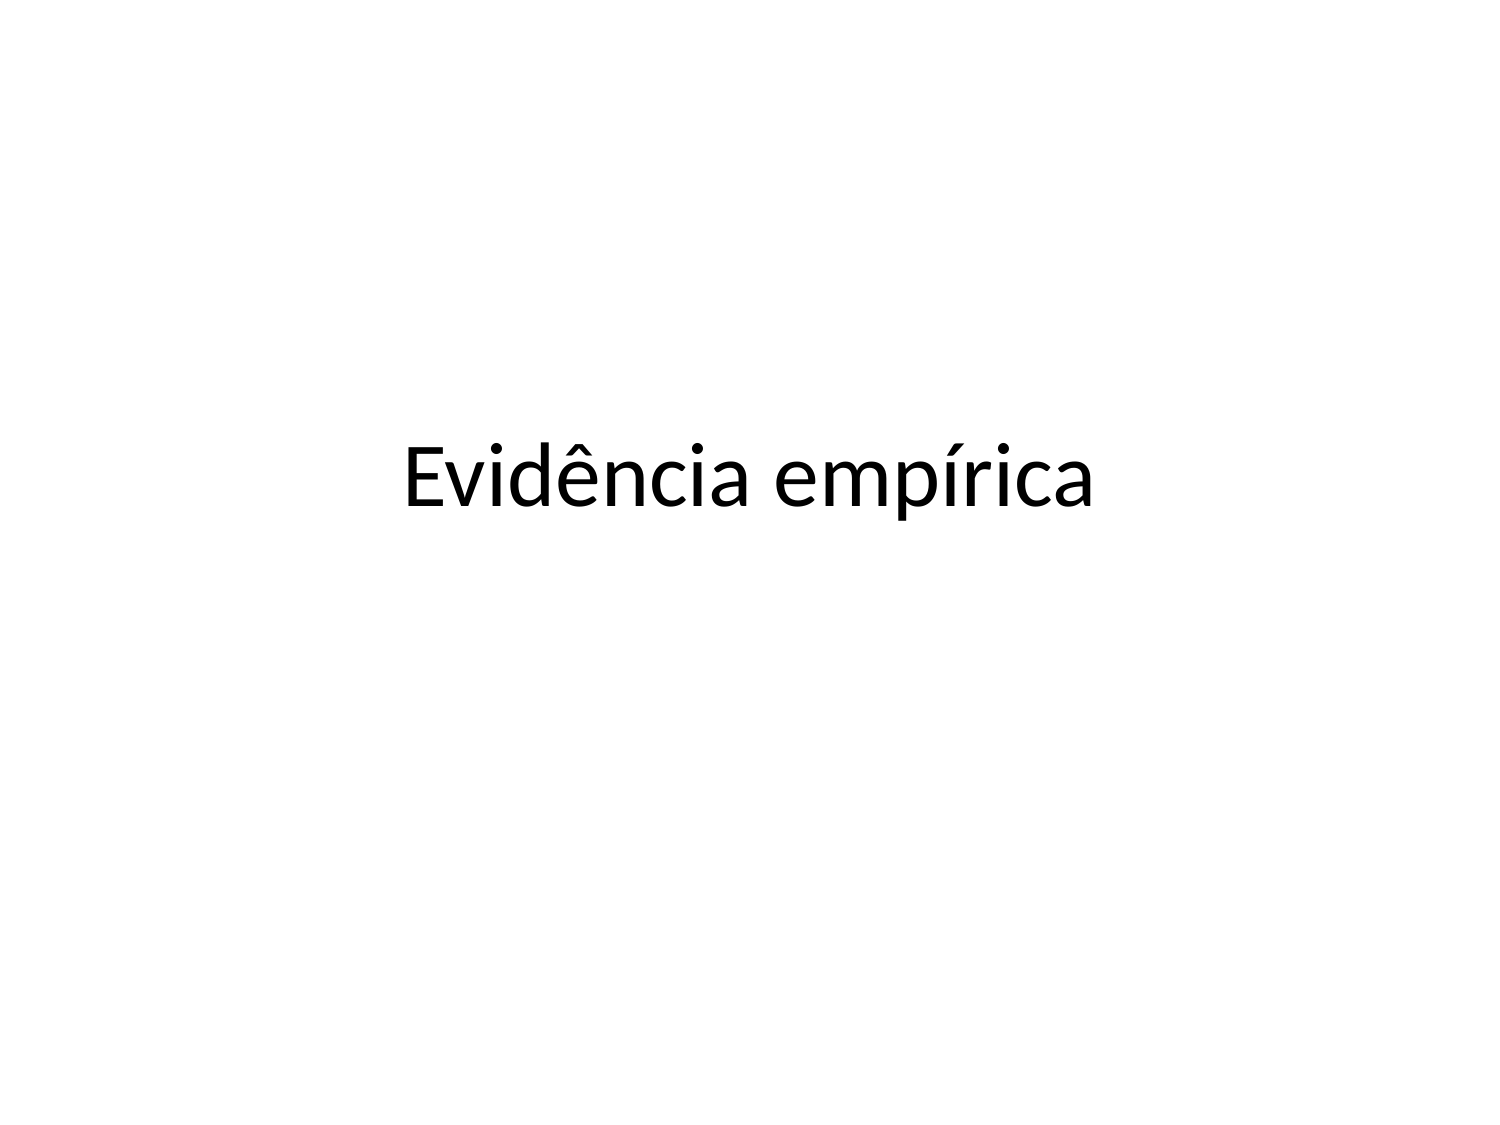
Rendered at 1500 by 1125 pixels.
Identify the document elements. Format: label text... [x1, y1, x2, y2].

title Evidência empírica [112, 349, 1388, 591]
